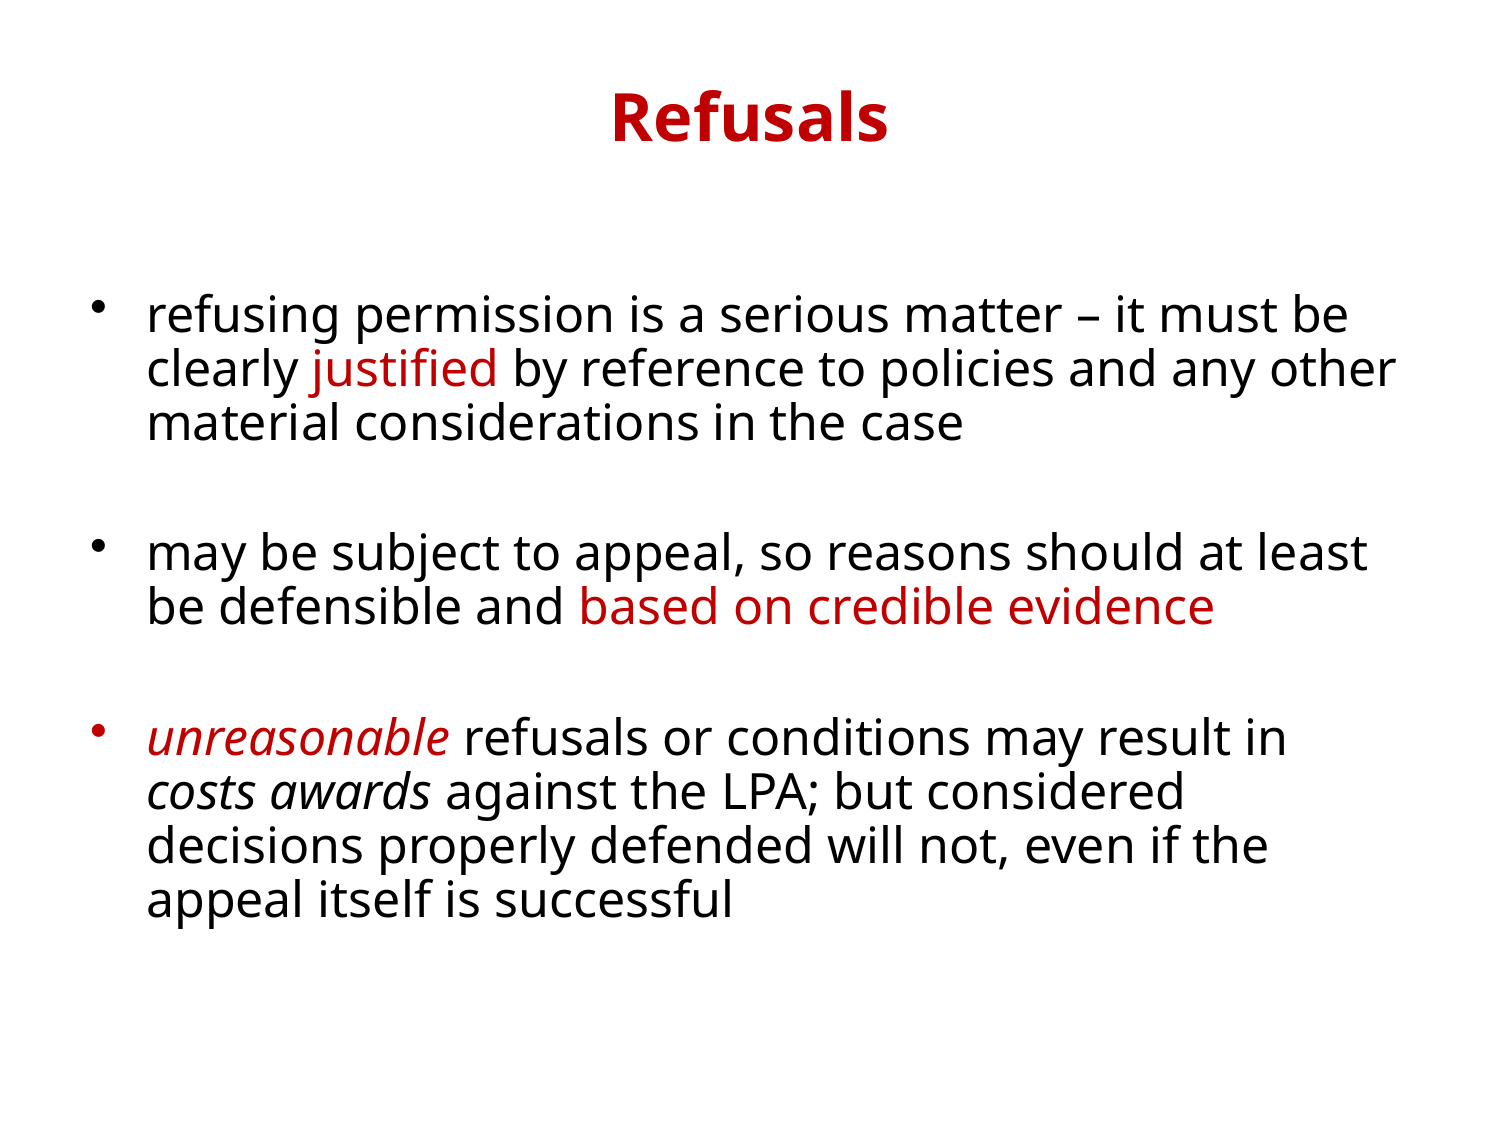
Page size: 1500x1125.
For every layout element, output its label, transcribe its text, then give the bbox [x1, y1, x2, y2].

title Refusals [74, 44, 1426, 185]
list refusing permission is a serious matter – it must be clearly justified by reference to policies and any other material considerations in the case may be subject to appeal, so reasons should at least be defensible and based on credible evidence unreasonable refusals or conditions may result in costs awards against the LPA; but considered decisions properly defended will not, even if the appeal itself is successful [75, 196, 1425, 1005]
